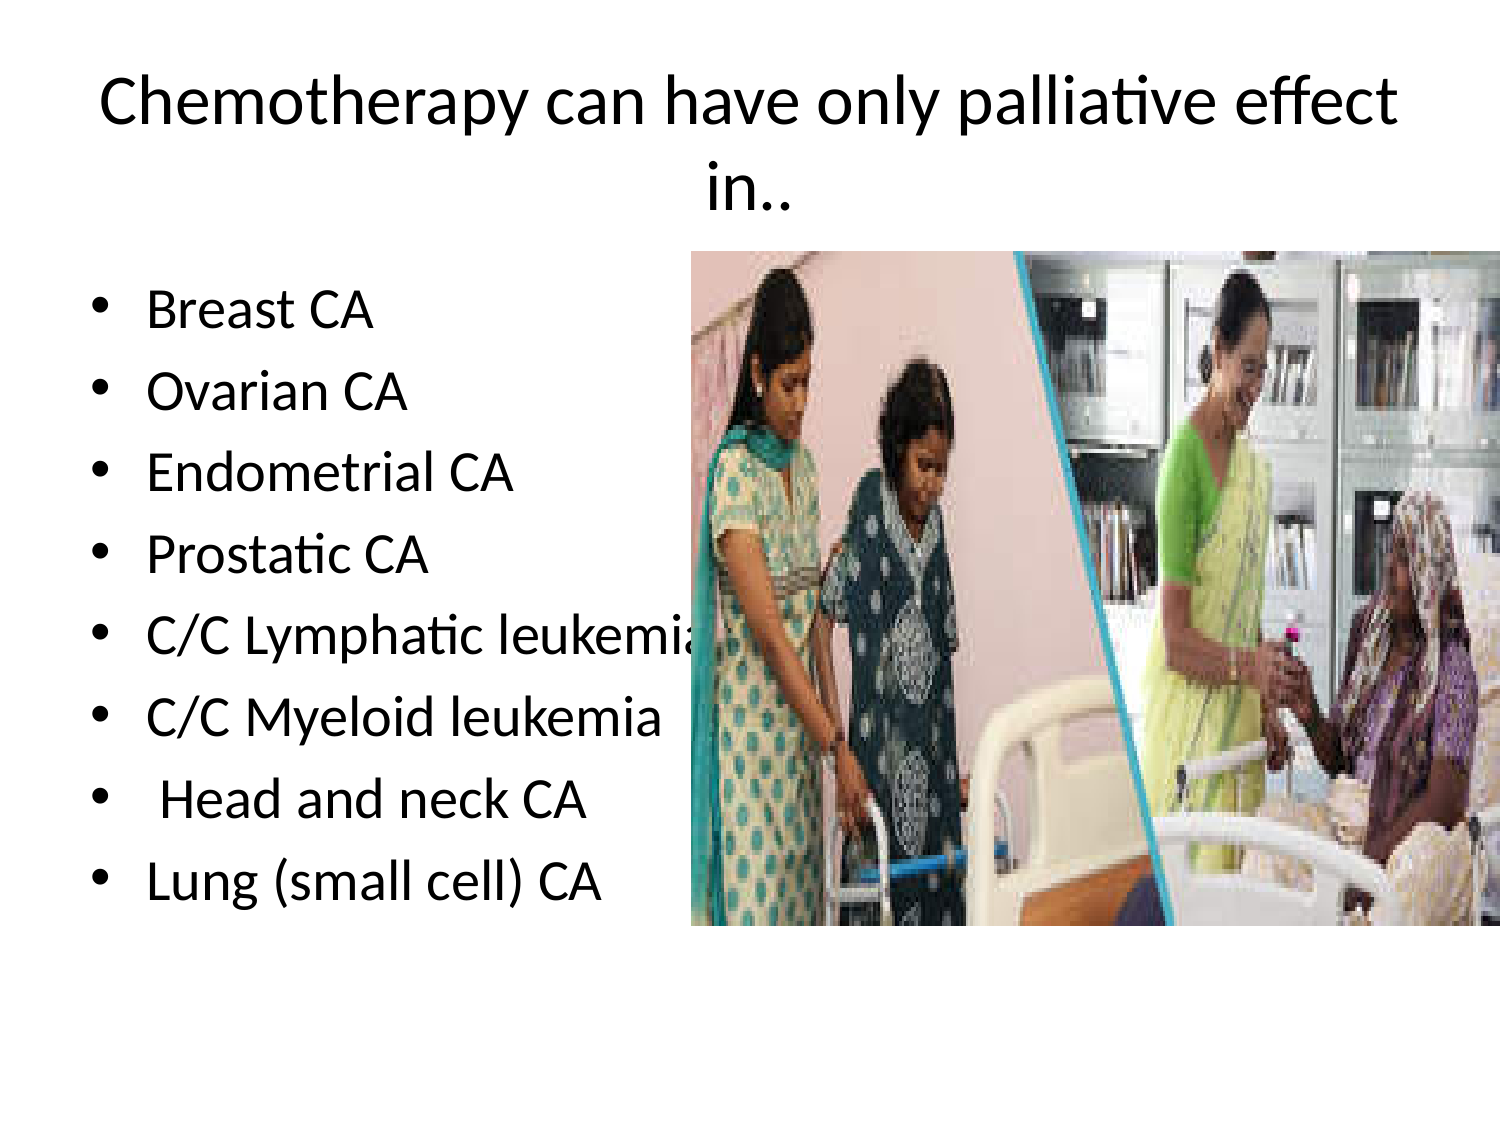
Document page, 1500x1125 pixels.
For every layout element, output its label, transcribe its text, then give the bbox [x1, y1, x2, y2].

title Chemotherapy can have only palliative effect in.. [75, 45, 1425, 233]
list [691, 251, 1500, 926]
list Breast CA Ovarian CA Endometrial CA Prostatic CA C/C Lymphatic leukemia C/C Myeloid leukemia Head and neck CA Lung (small cell) CA [75, 262, 738, 1005]
